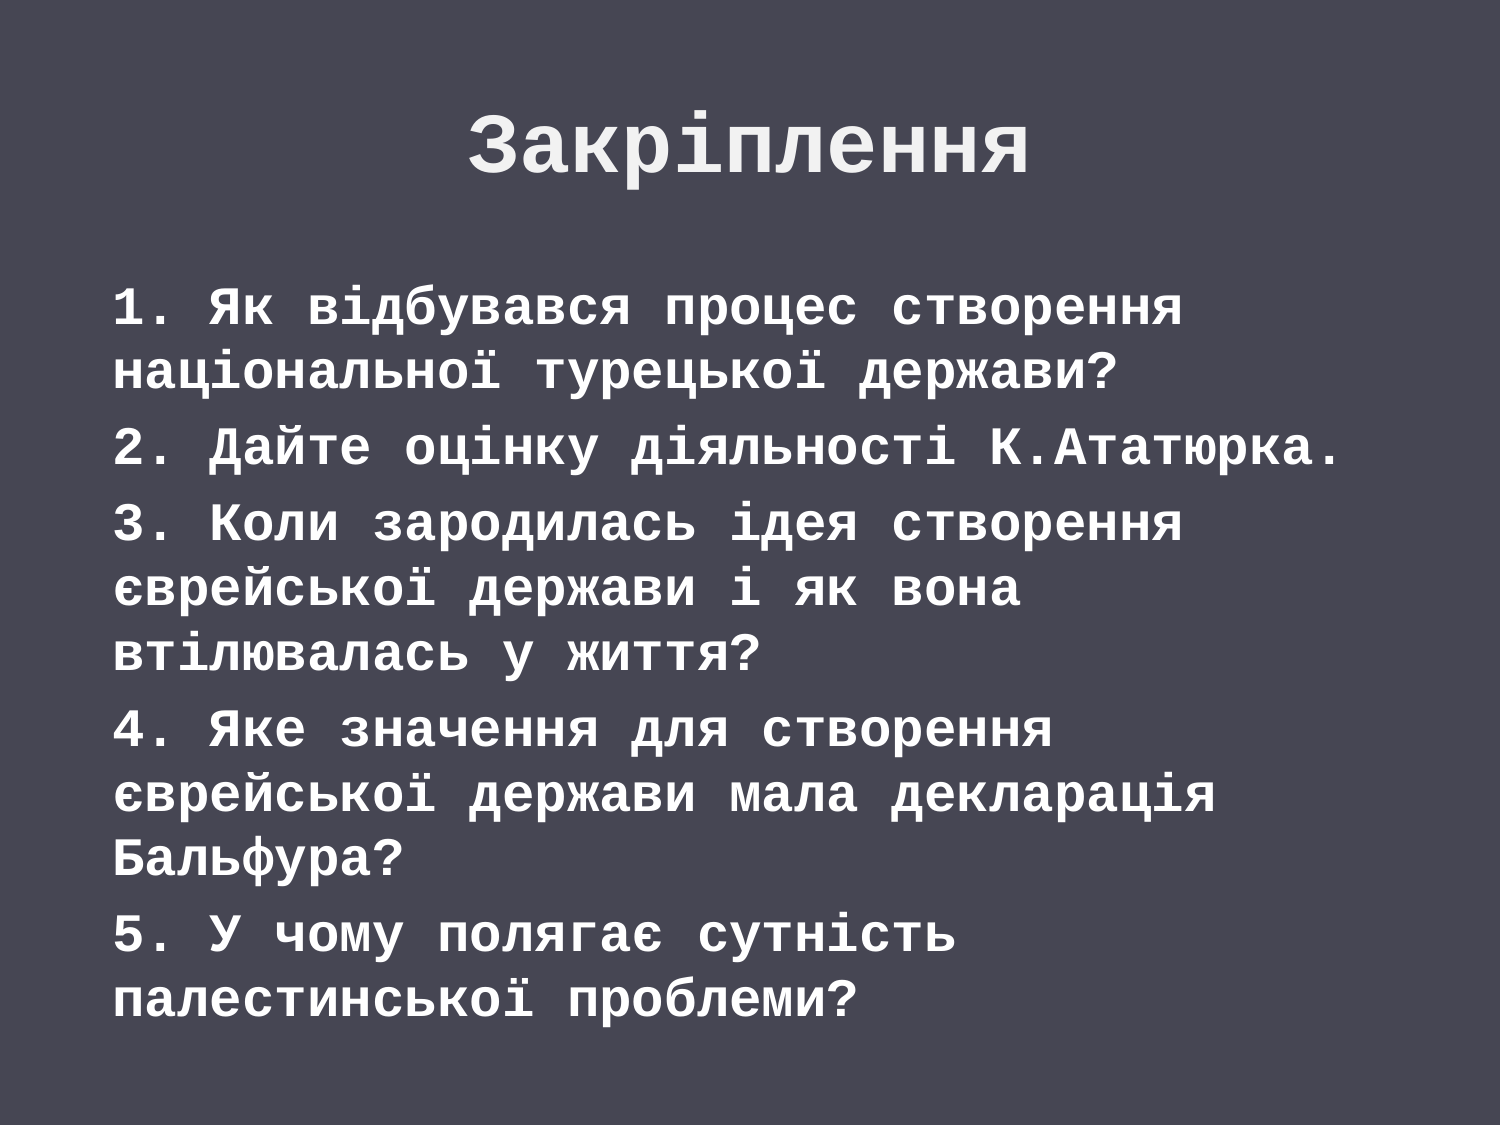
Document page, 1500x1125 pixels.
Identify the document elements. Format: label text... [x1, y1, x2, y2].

title Закріплення [75, 45, 1425, 233]
list 1. Як відбувався процес створення національної турецької держави? 2. Дайте оцінку діяльності К.Ататюрка. 3. Коли зародилась ідея створення єврейської держави і як вона втілювалась у життя? 4. Яке значення для створення єврейської держави мала декларація Бальфура? 5. У чому полягає сутність палестинської проблеми? [74, 262, 1426, 1036]
